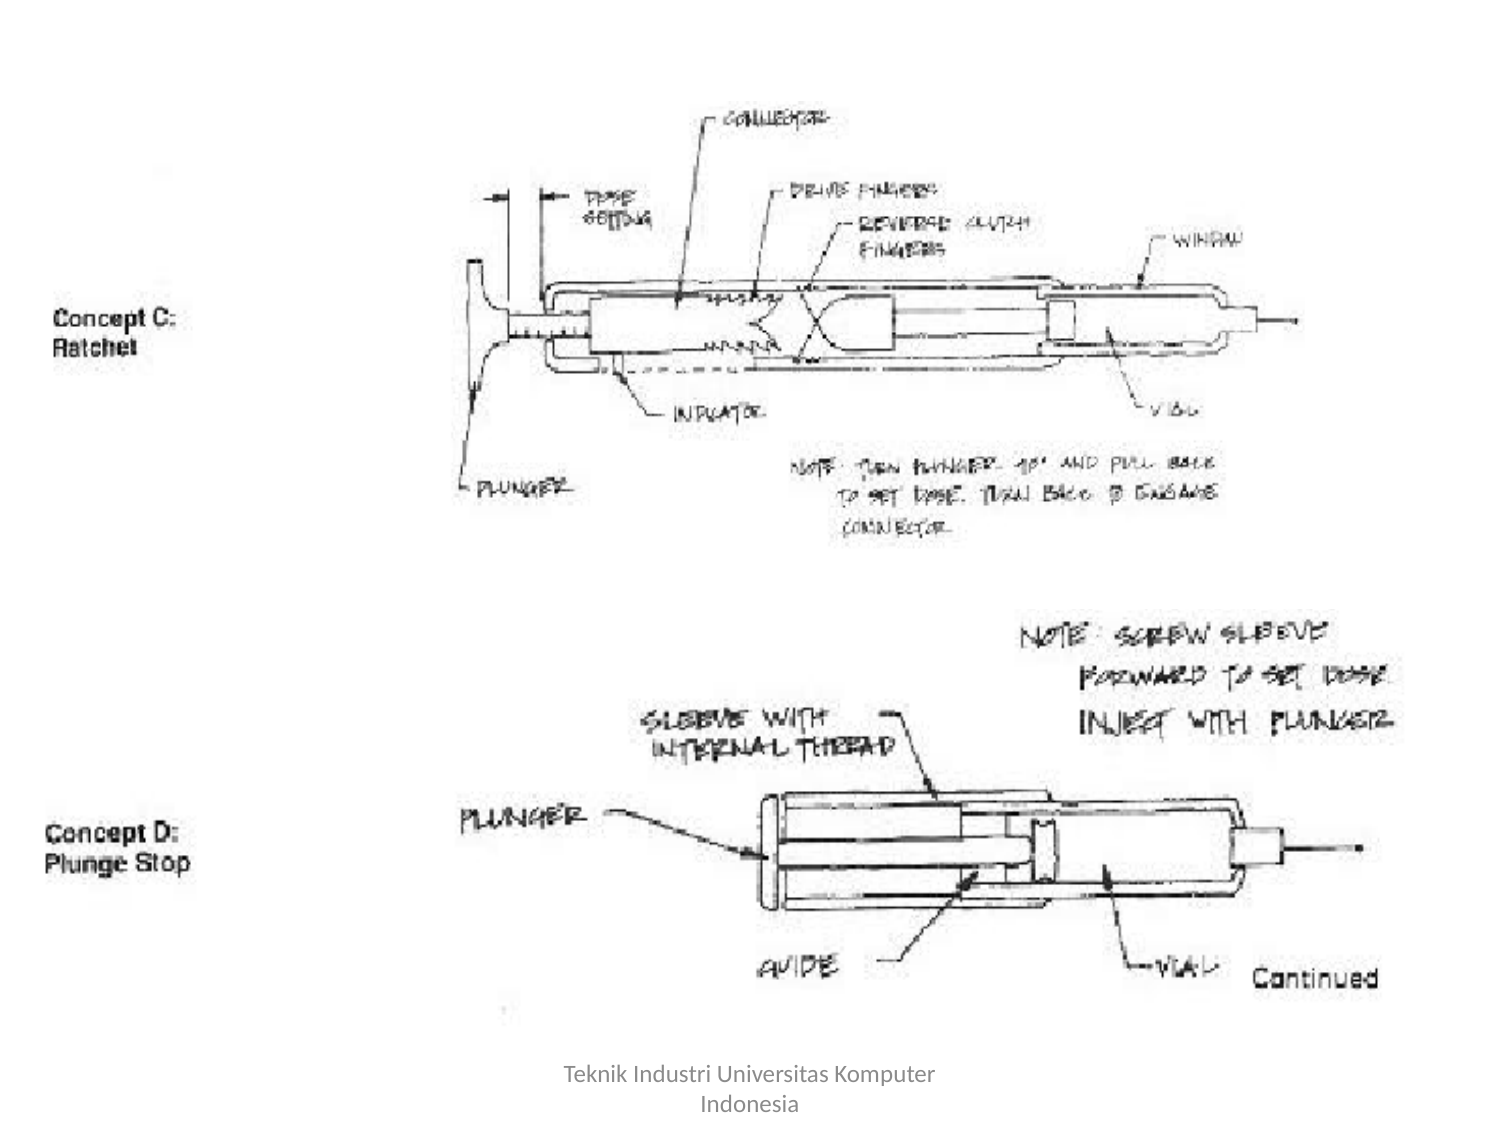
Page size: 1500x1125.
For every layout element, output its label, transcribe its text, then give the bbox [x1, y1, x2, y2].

picture [30, 609, 1438, 1056]
picture [41, 101, 1350, 561]
footer Teknik Industri Universitas Komputer Indonesia [512, 1065, 988, 1103]
